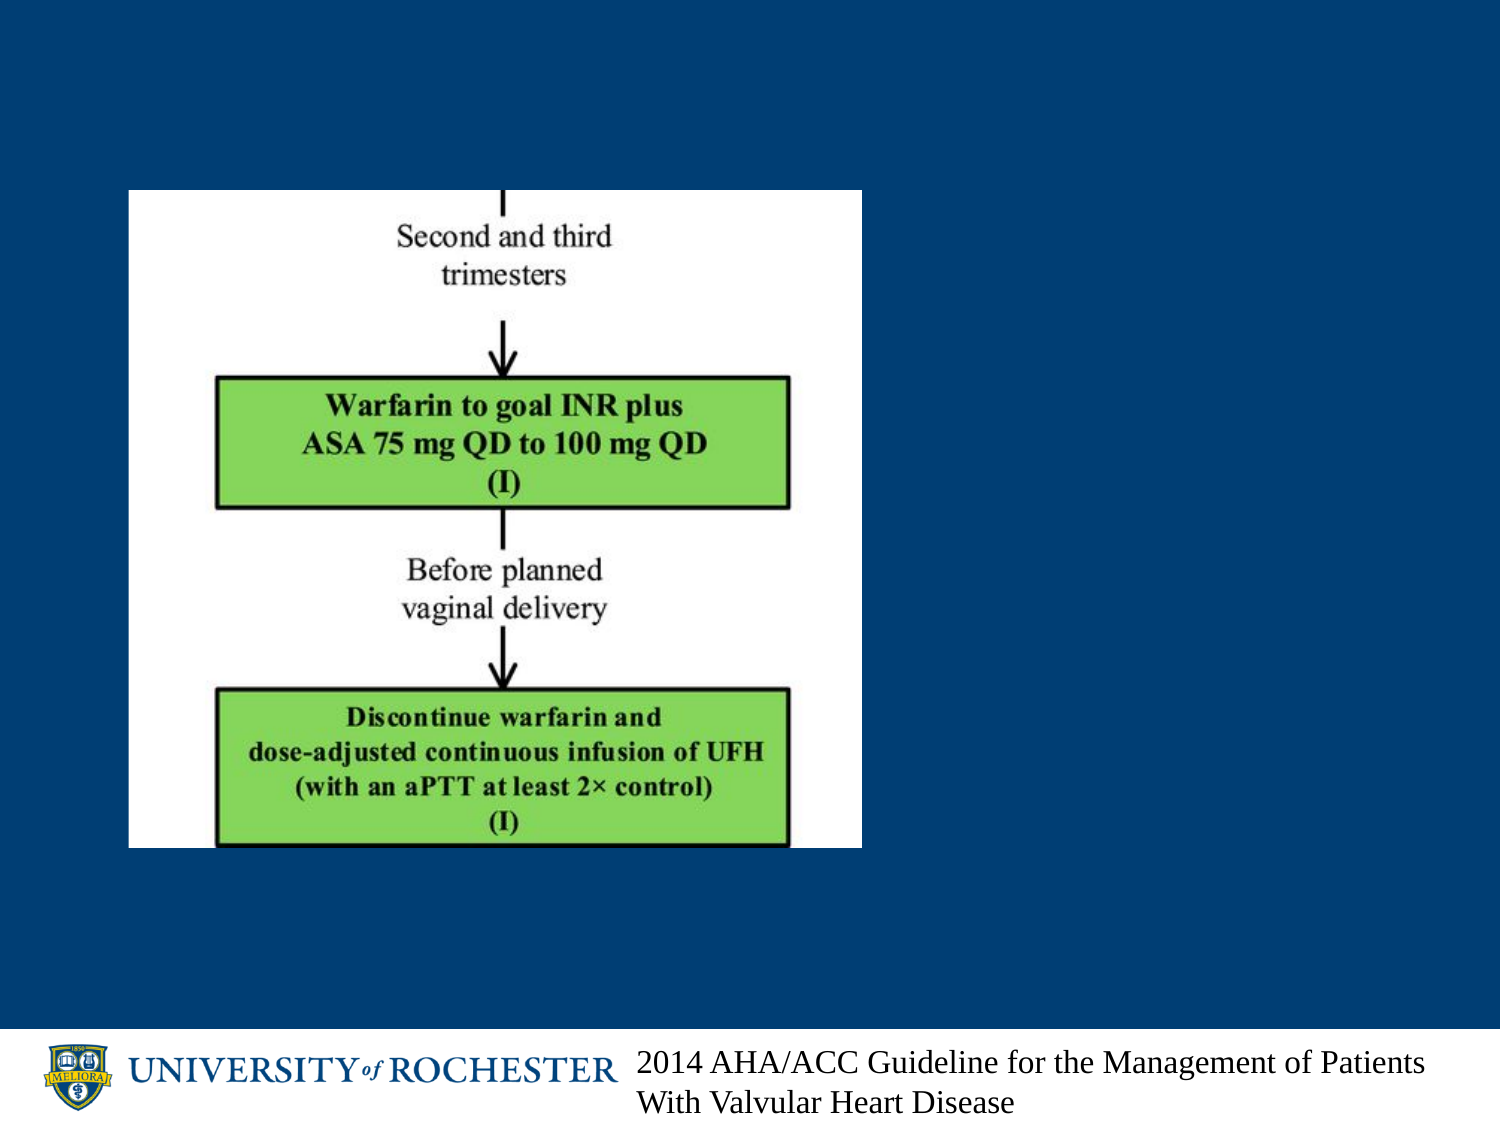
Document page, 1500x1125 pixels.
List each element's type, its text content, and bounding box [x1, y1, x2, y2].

picture [0, 1029, 1500, 1125]
text_box 2014 AHA/ACC Guideline for the Management of Patients With Valvular Heart Disease [621, 1033, 1481, 1125]
picture [128, 190, 863, 848]
